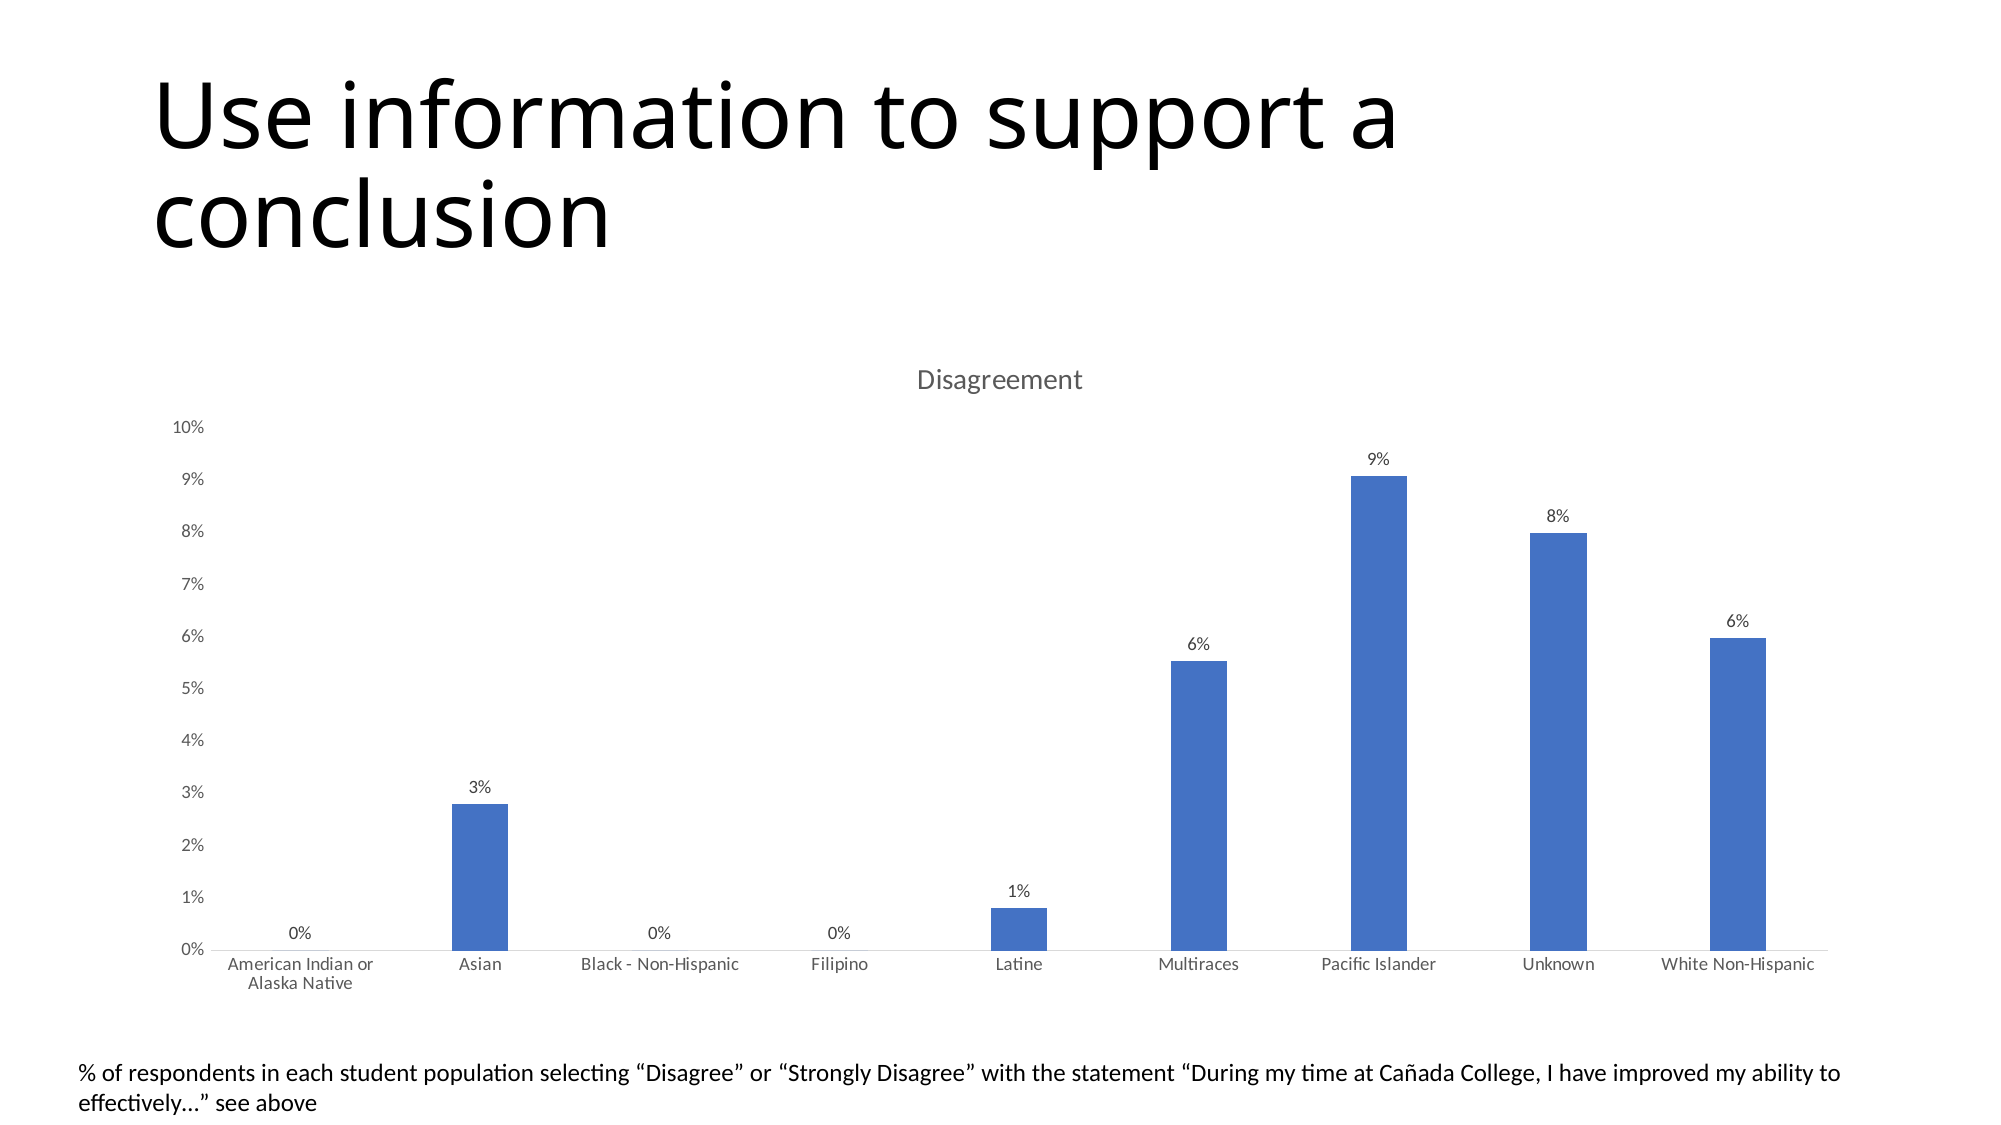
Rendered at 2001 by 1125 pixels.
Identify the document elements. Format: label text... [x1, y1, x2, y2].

title Use information to support a conclusion [137, 59, 1863, 278]
text_box % of respondents in each student population selecting “Disagree” or “Strongly Disagree” with the statement “During my time at Cañada College, I have improved my ability to effectively…” see above [63, 1049, 1937, 1124]
chart [137, 337, 1863, 1008]
